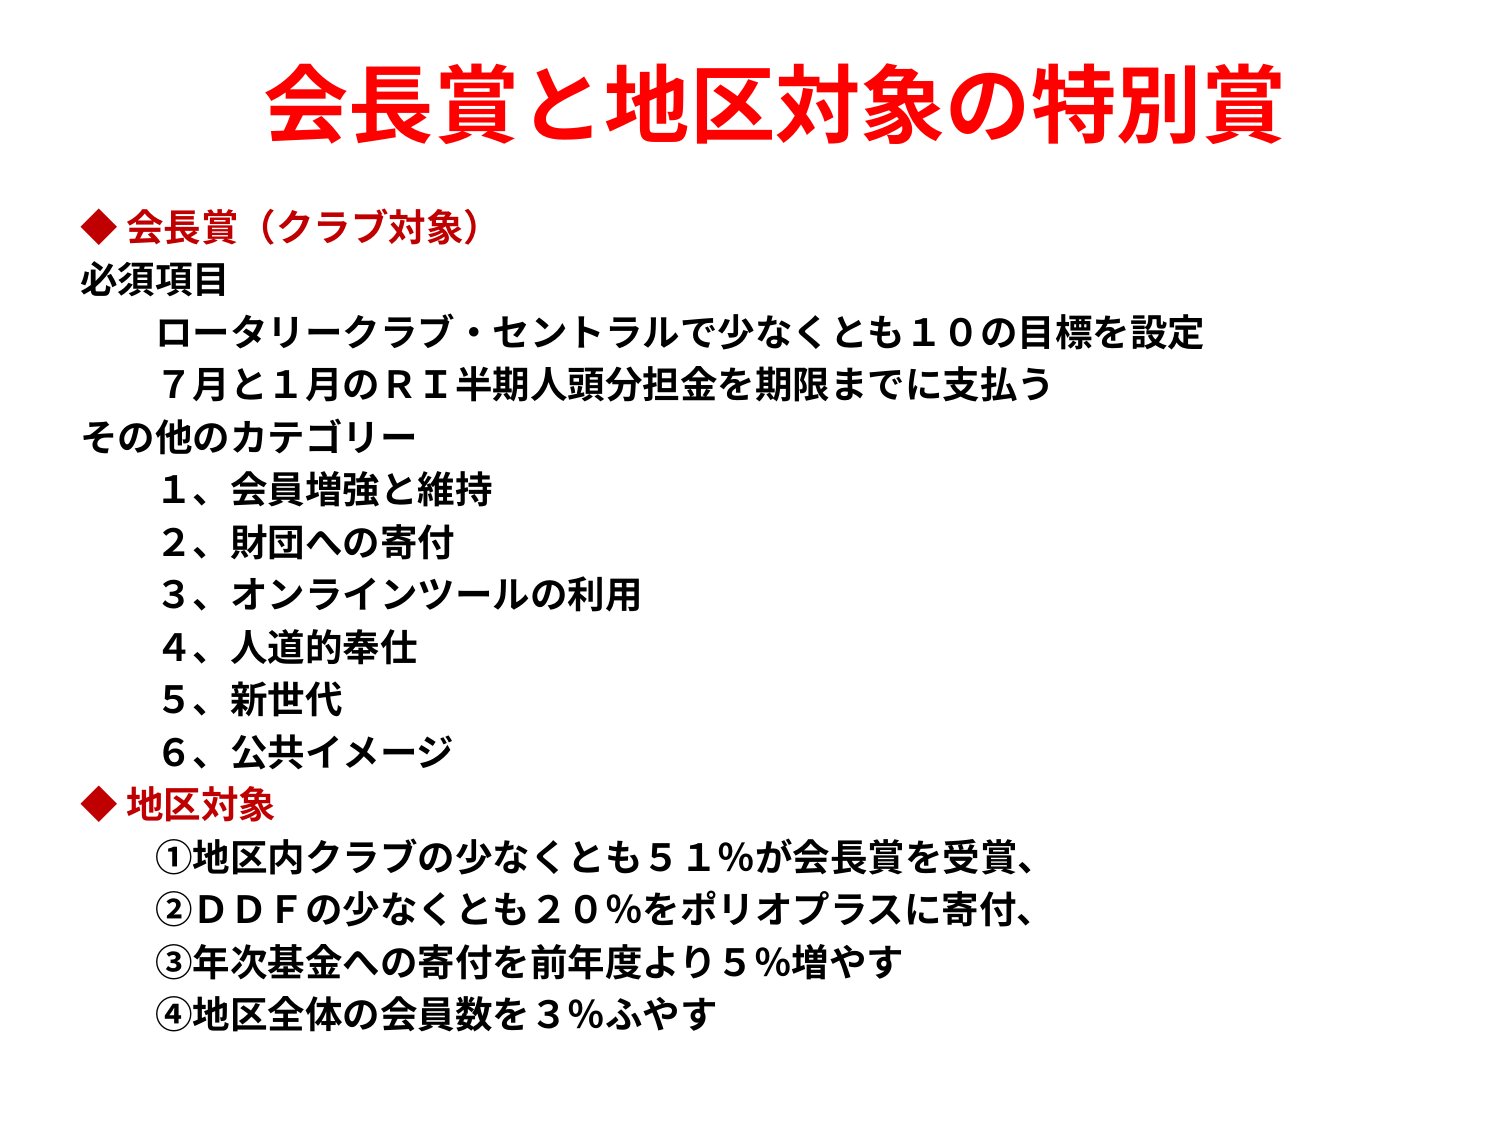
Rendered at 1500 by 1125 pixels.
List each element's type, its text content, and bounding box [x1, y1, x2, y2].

title 会長賞と地区対象の特別賞 [100, 42, 1451, 161]
list ◆会長賞（クラブ対象） 必須項目 ロータリークラブ・セントラルで少なくとも１０の目標を設定 ７月と１月のＲＩ半期人頭分担金を期限までに支払う その他のカテゴリー １、会員増強と維持 ２、財団への寄付 ３、オンラインツールの利用 ４、人道的奉仕 ５、新世代 ６、公共イメージ ◆地区対象 ①地区内クラブの少なくとも５１％が会長賞を受賞、 ②ＤＤＦの少なくとも２０％をポリオプラスに寄付、 ③年次基金への寄付を前年度より５％増やす ④地区全体の会員数を３％ふやす [64, 196, 1425, 1094]
